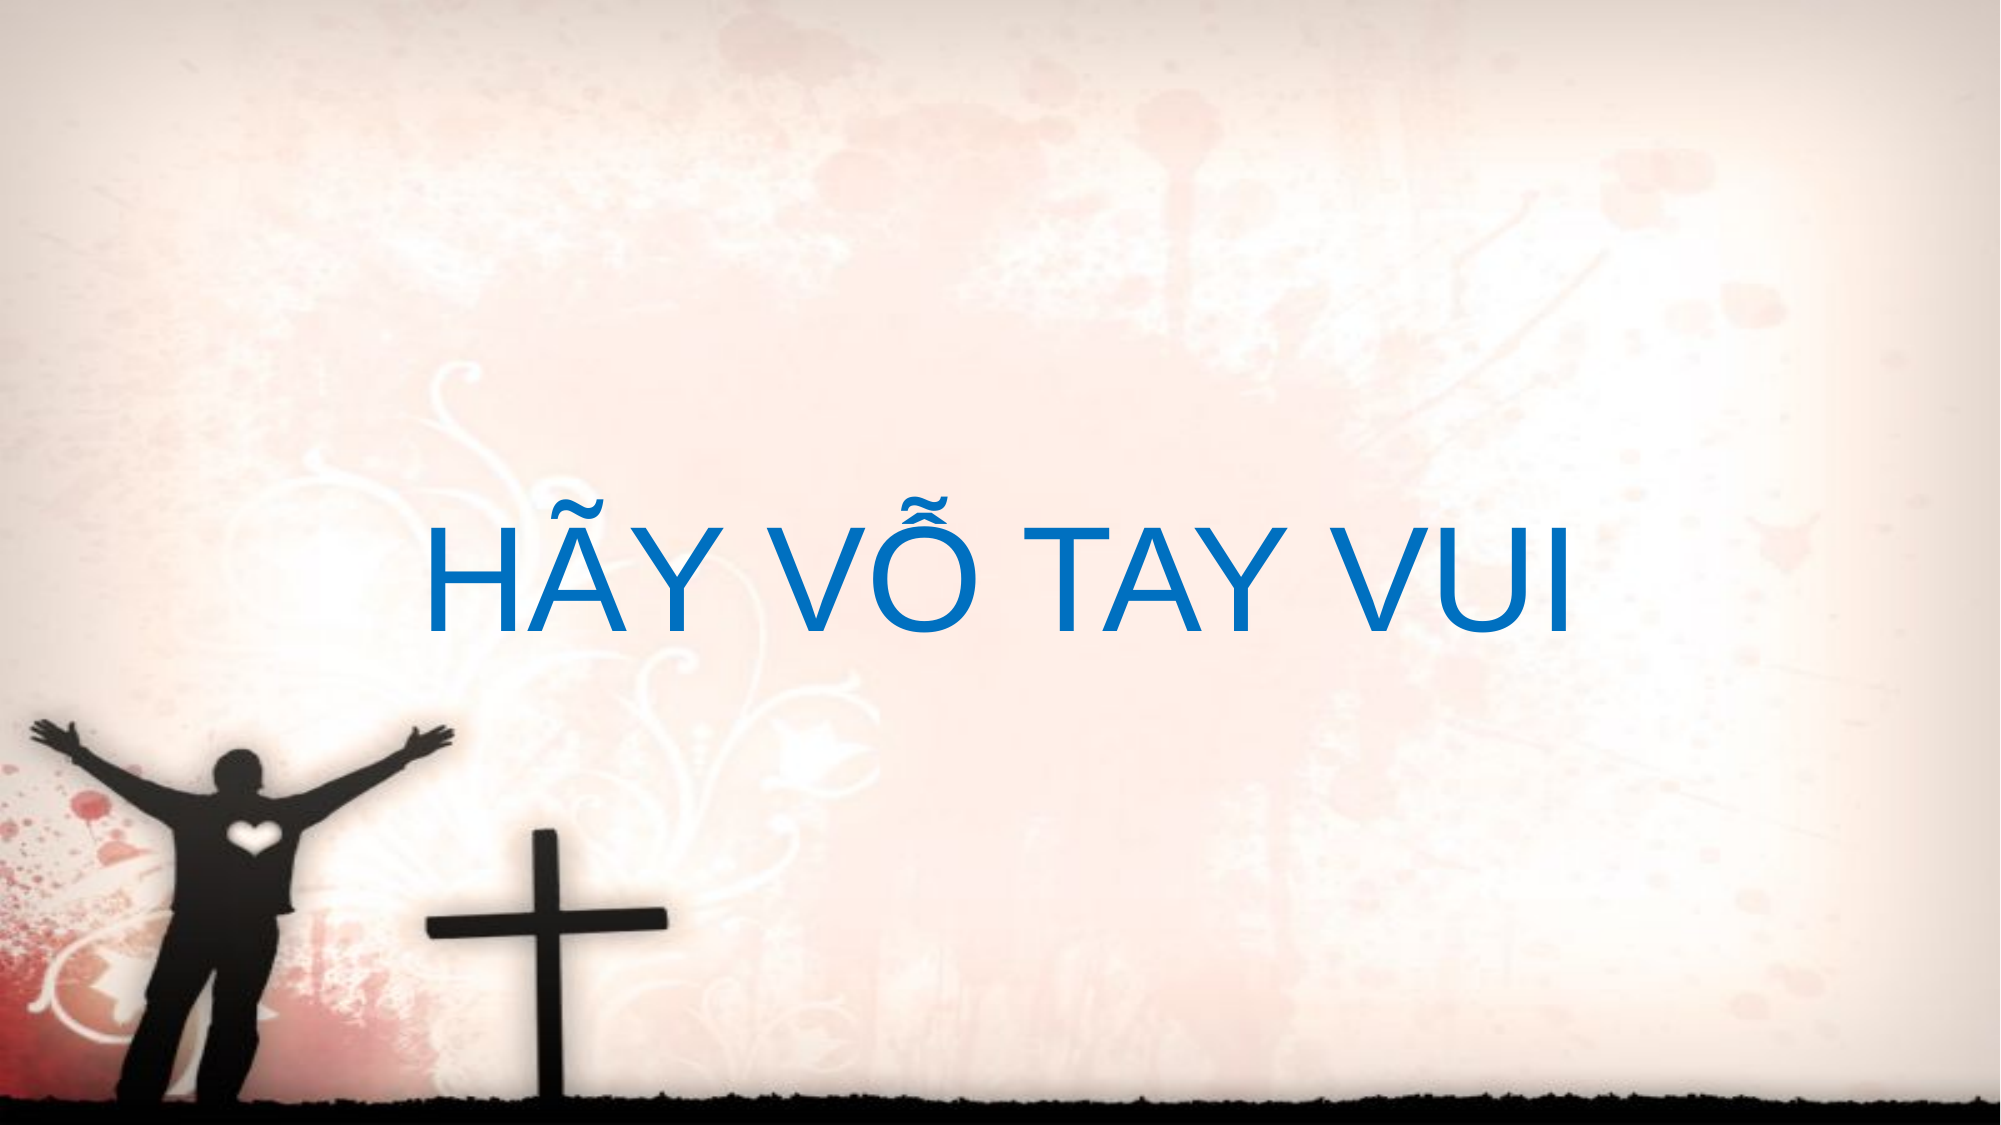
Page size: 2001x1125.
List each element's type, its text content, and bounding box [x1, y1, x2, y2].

list HÃY VỖ TAY VUI [0, 0, 2000, 1125]
